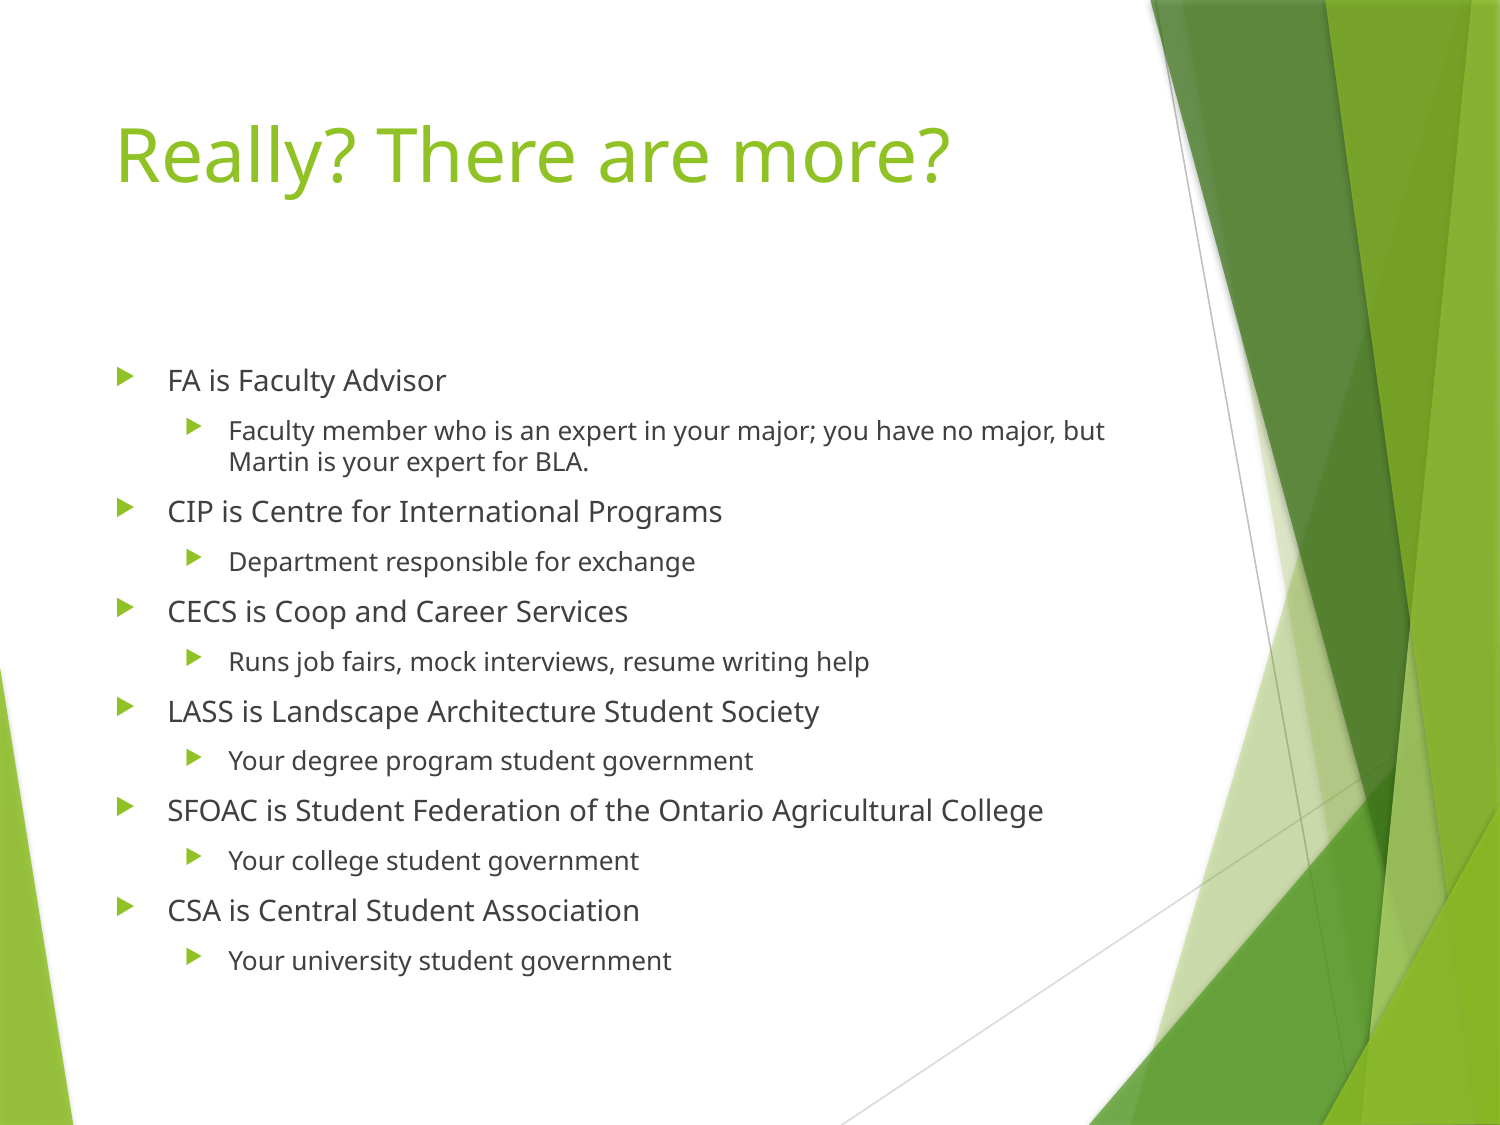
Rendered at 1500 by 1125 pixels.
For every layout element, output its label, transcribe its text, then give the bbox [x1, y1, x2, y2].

title Really? There are more? [99, 99, 1142, 317]
list FA is Faculty Advisor Faculty member who is an expert in your major; you have no major, but Martin is your expert for BLA. CIP is Centre for International Programs Department responsible for exchange CECS is Coop and Career Services Runs job fairs, mock interviews, resume writing help LASS is Landscape Architecture Student Society Your degree program student government SFOAC is Student Federation of the Ontario Agricultural College Your college student government CSA is Central Student Association Your university student government [99, 354, 1142, 992]
